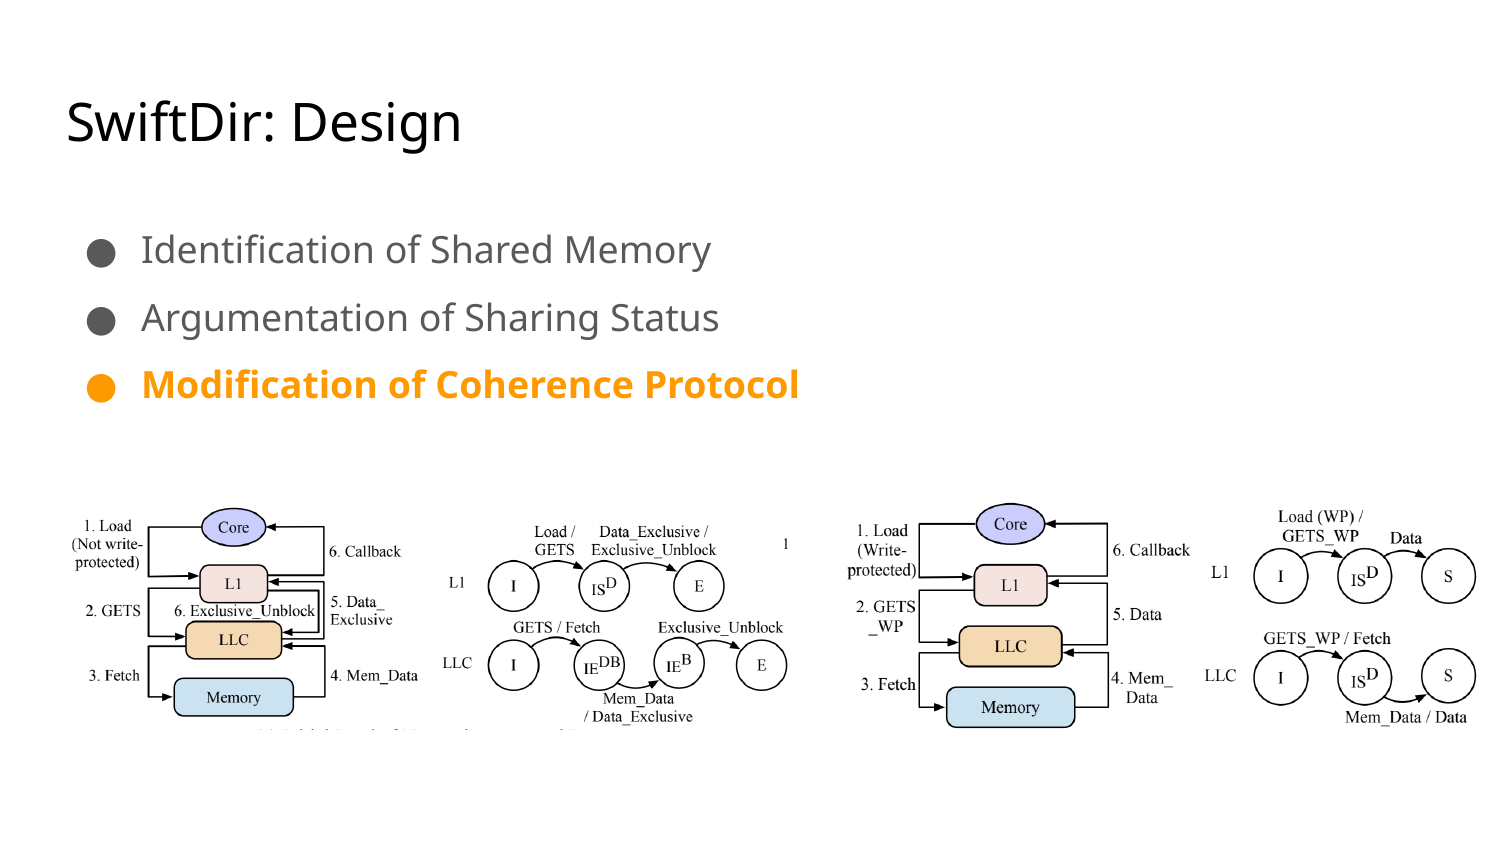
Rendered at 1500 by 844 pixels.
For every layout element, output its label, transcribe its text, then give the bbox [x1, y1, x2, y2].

picture [834, 496, 1485, 740]
picture [50, 506, 790, 731]
list Identification of Shared Memory Argumentation of Sharing Status Modification of Coherence Protocol [51, 189, 1449, 750]
title SwiftDir: Design [51, 72, 1449, 167]
